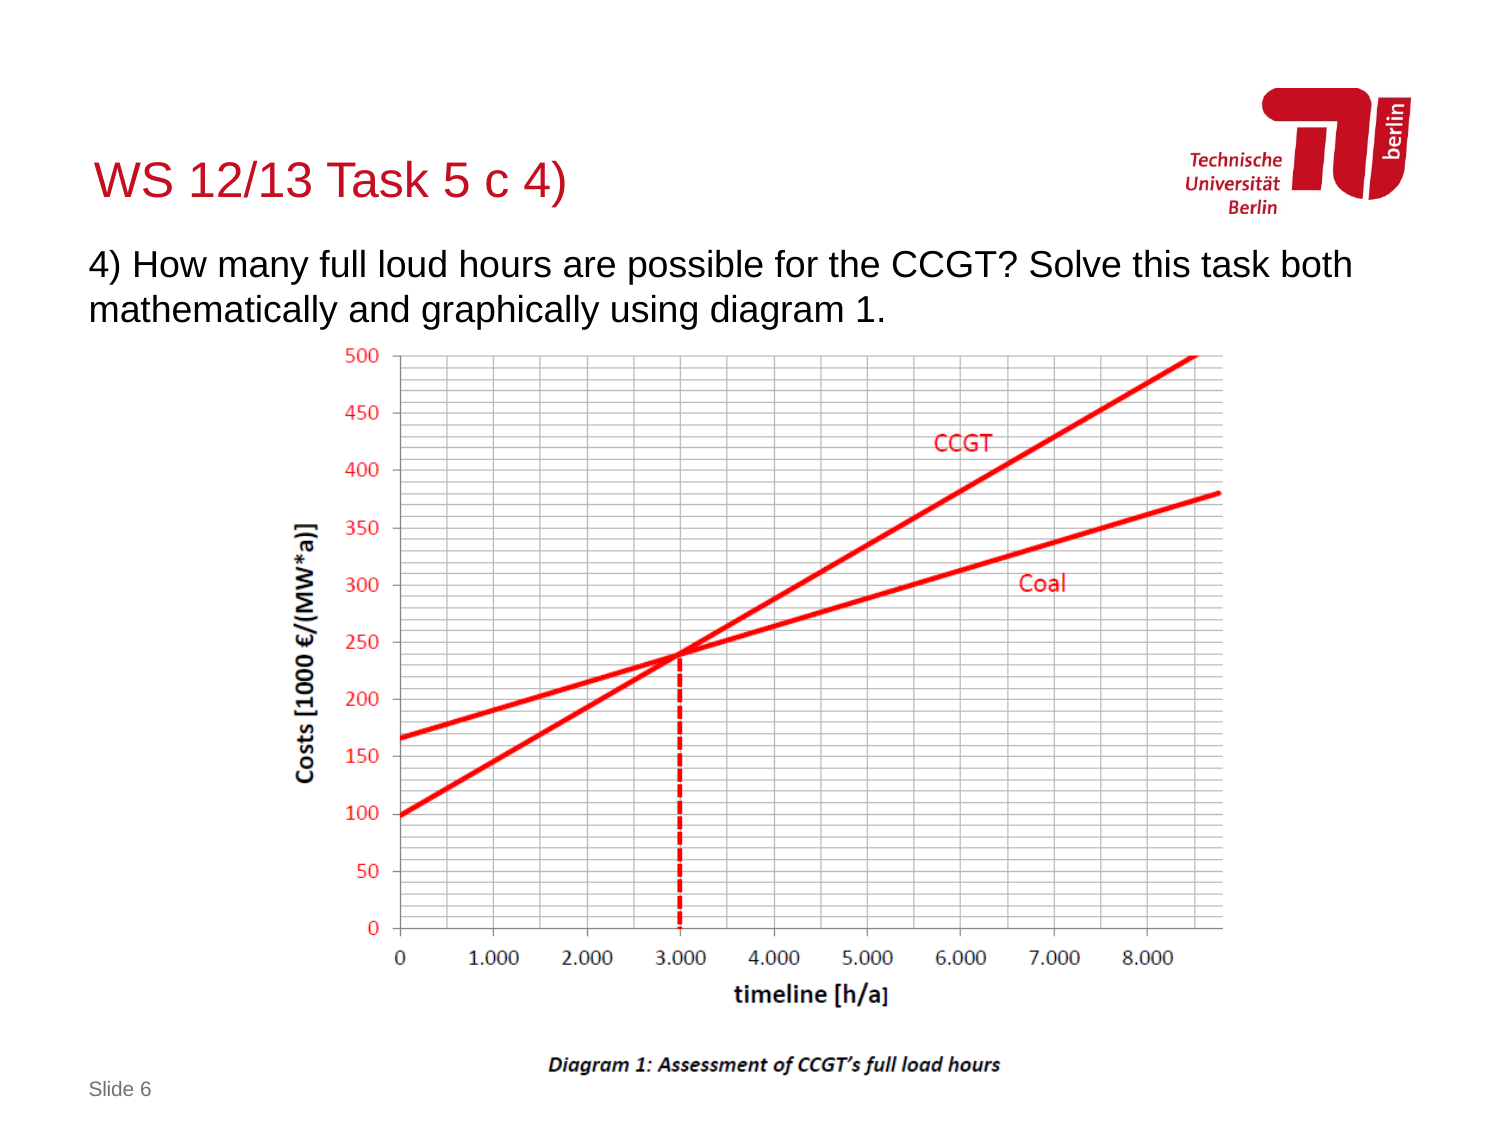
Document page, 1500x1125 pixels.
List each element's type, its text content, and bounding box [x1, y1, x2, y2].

picture [1186, 208, 1411, 214]
picture [1186, 88, 1411, 149]
picture [269, 333, 1241, 1085]
list 4) How many full loud hours are possible for the CCGT? Solve this task both mathematically and graphically using diagram 1. [88, 238, 1411, 1085]
slide_number Slide 6 [88, 1075, 1176, 1101]
title WS 12/13 Task 5 c 4) [93, 149, 1417, 208]
